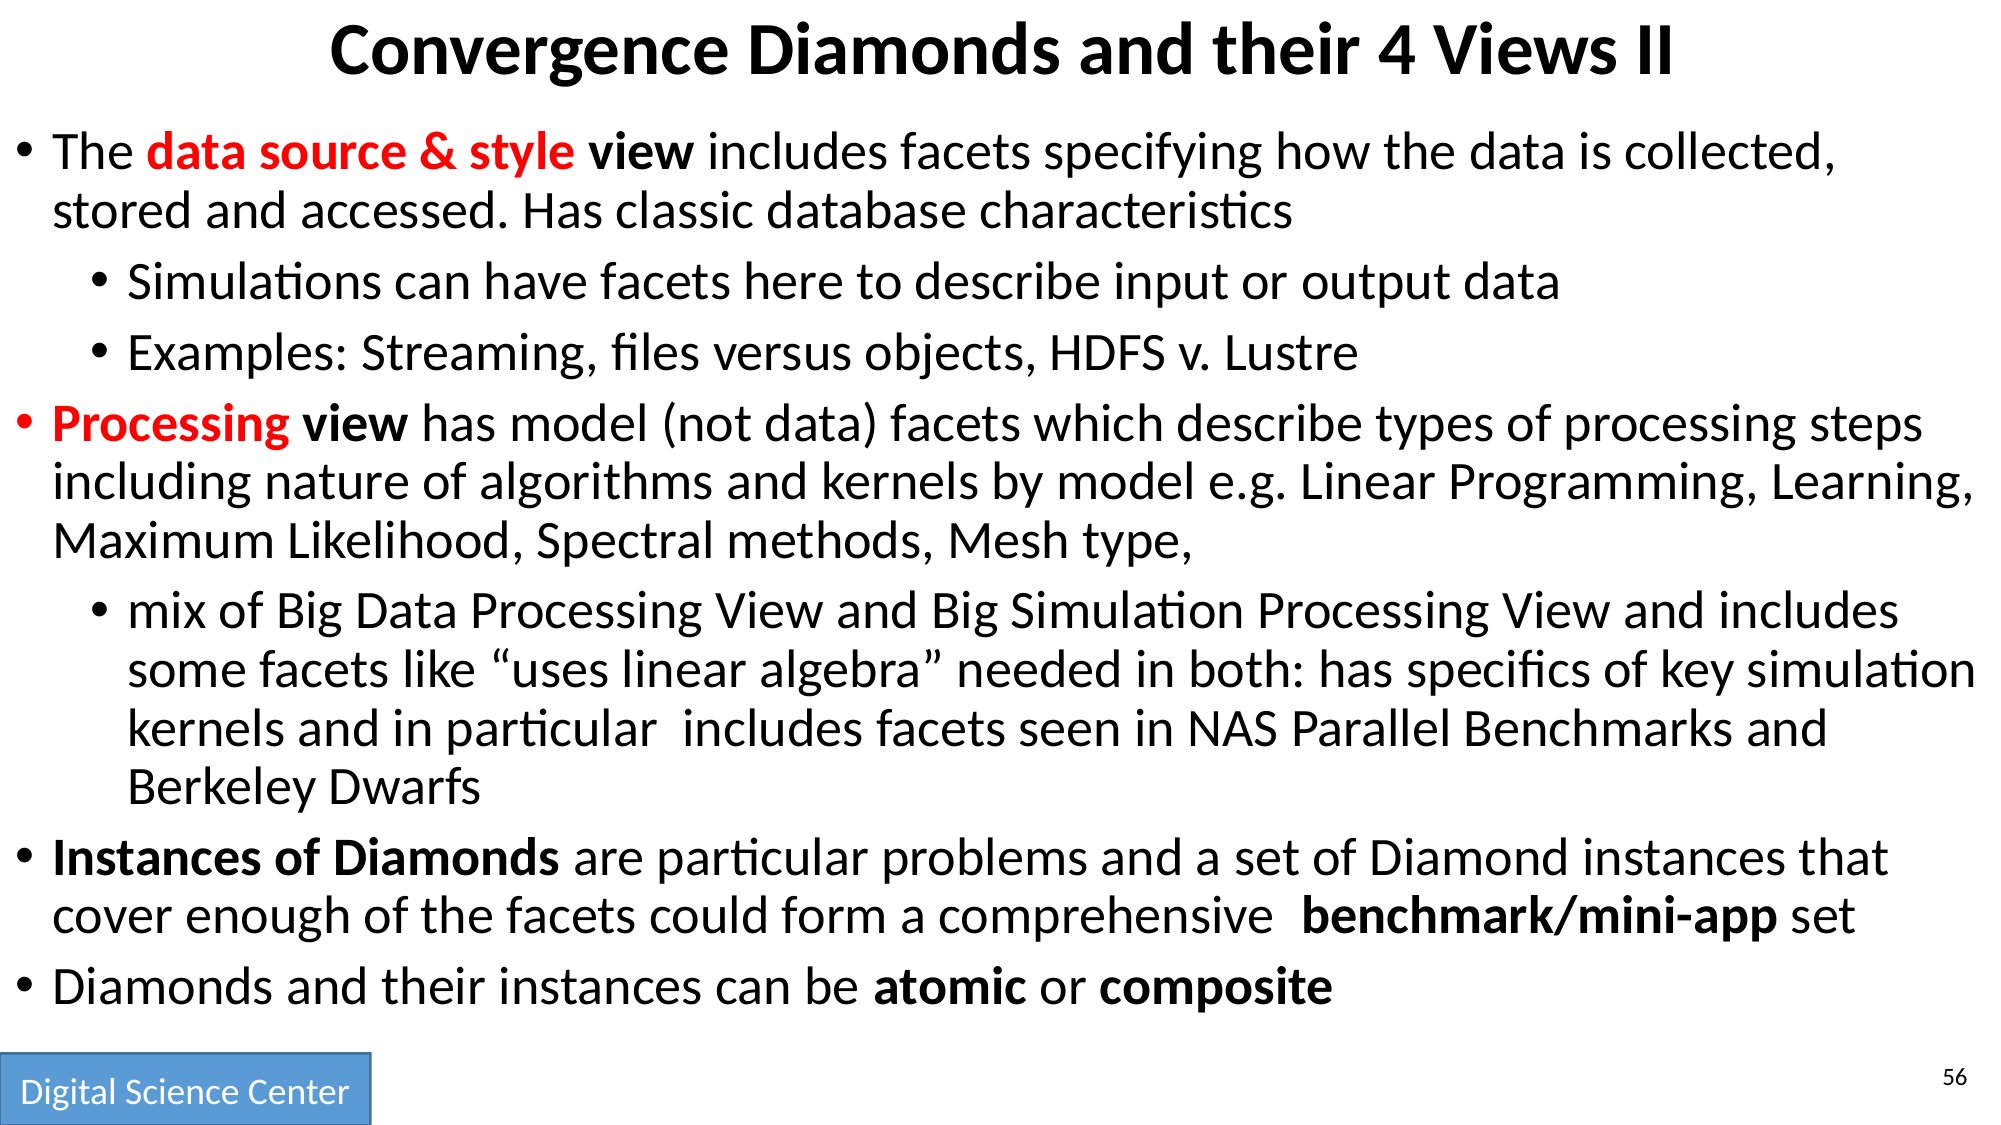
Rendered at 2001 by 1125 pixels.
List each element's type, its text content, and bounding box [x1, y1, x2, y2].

slide_number 56 [1803, 1045, 1983, 1105]
list The data source & style view includes facets specifying how the data is collected, stored and accessed. Has classic database characteristics Simulations can have facets here to describe input or output data Examples: Streaming, files versus objects, HDFS v. Lustre Processing view has model (not data) facets which describe types of processing steps including nature of algorithms and kernels by model e.g. Linear Programming, Learning, Maximum Likelihood, Spectral methods, Mesh type, mix of Big Data Processing View and Big Simulation Processing View and includes some facets like “uses linear algebra” needed in both: has specifics of key simulation kernels and in particular includes facets seen in NAS Parallel Benchmarks and Berkeley Dwarfs Instances of Diamonds are particular problems and a set of Diamond instances that cover enough of the facets could form a comprehensive benchmark/mini-app set Diamonds and their instances can be atomic or composite [0, 115, 2000, 1075]
title Convergence Diamonds and their 4 Views II [254, 0, 1755, 106]
